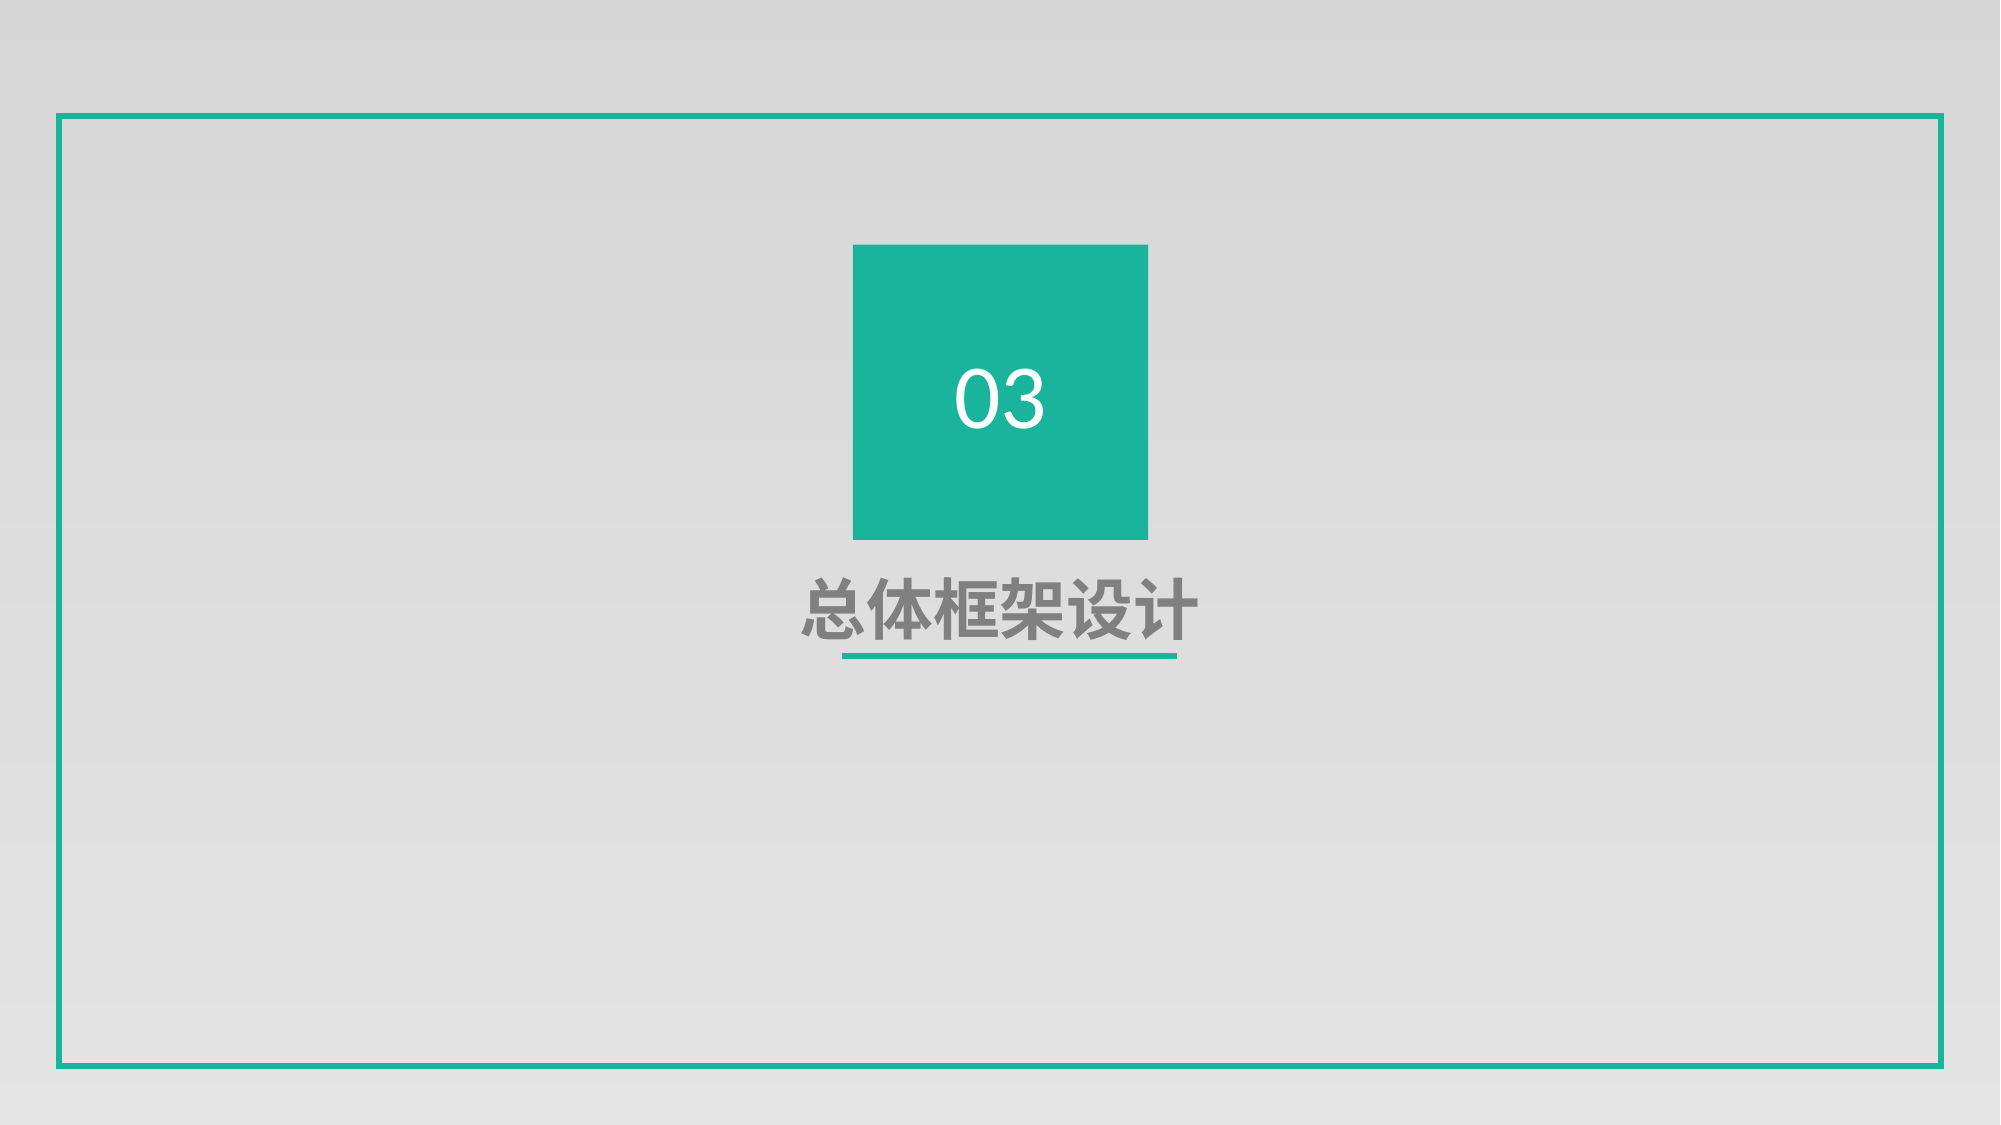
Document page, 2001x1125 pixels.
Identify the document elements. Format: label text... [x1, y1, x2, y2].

text_box 03 [852, 244, 1149, 541]
text_box [58, 115, 1942, 1067]
text_box 总体框架设计 [784, 560, 1216, 656]
